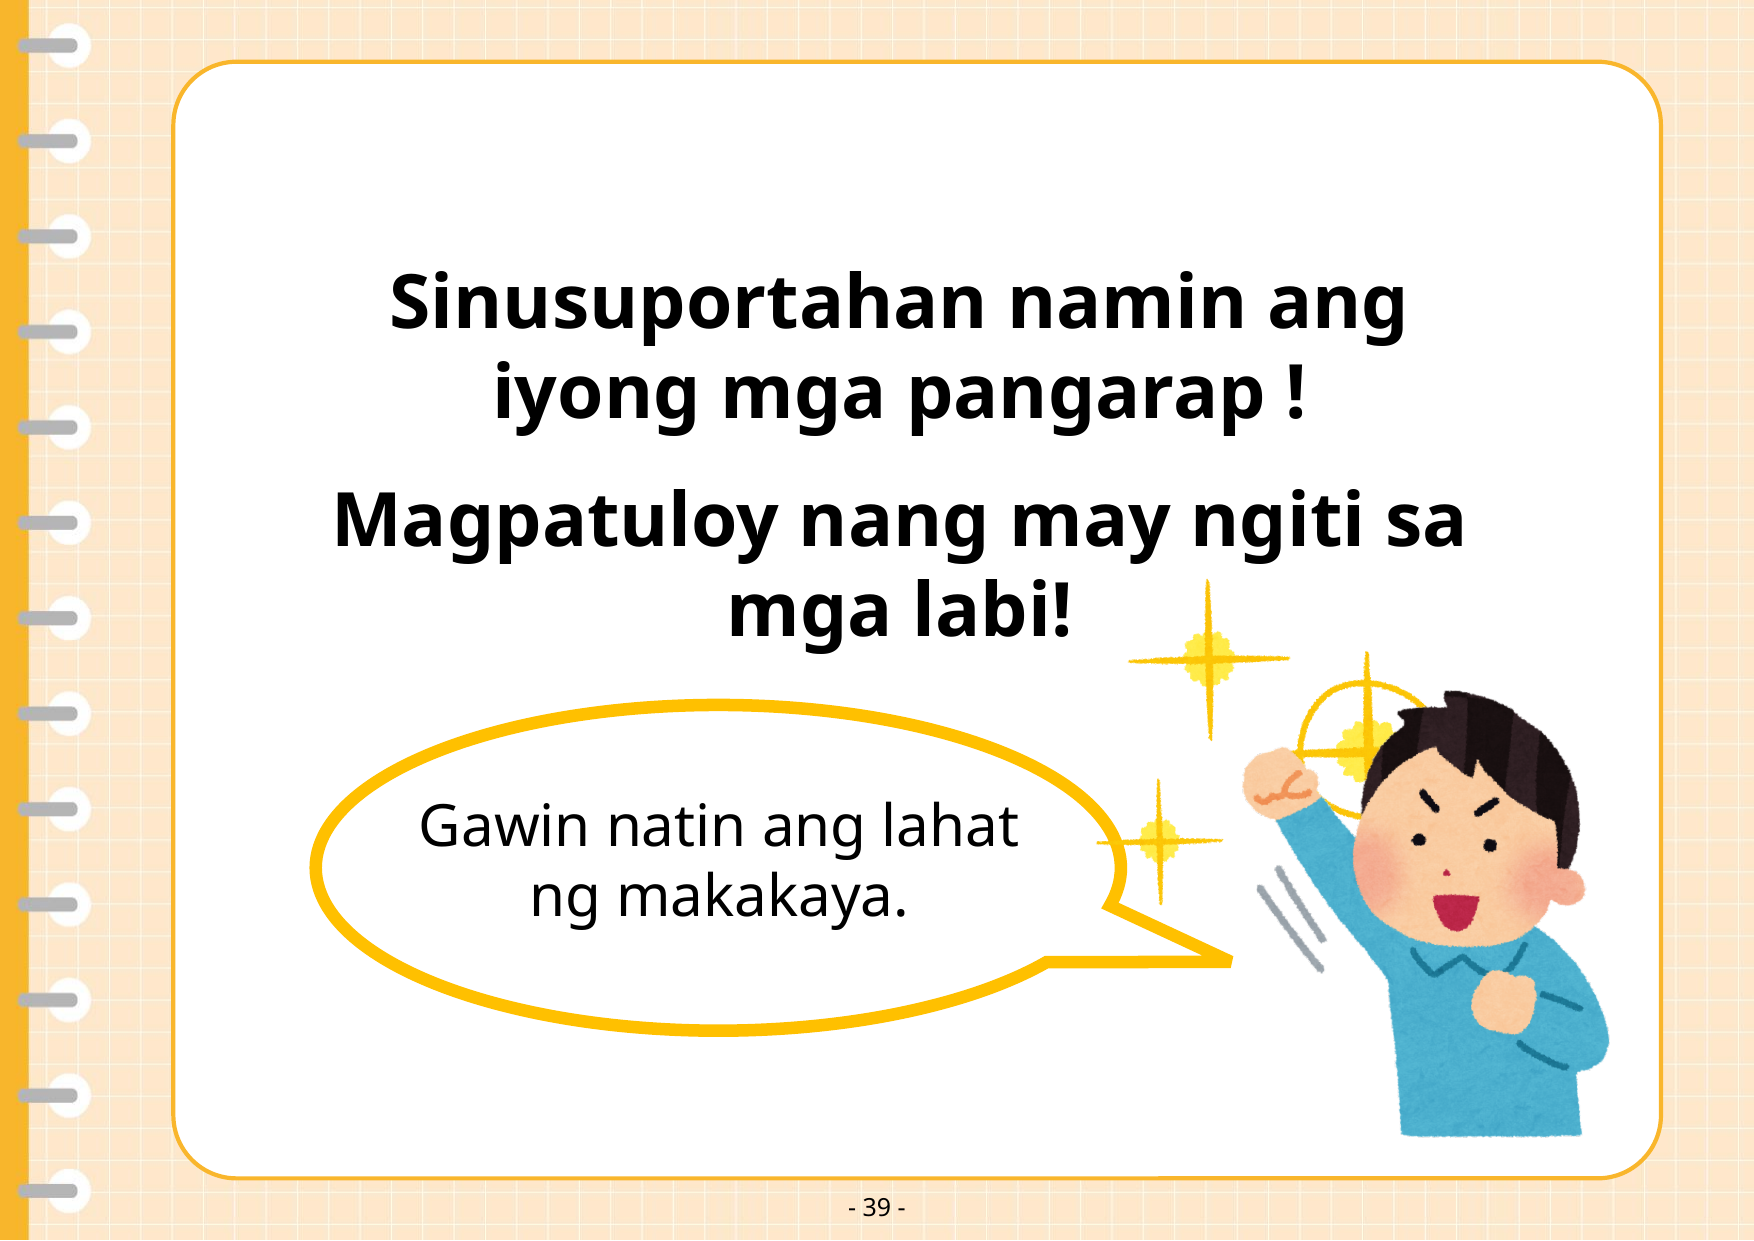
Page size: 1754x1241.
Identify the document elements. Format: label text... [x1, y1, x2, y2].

text_box [172, 60, 1663, 1180]
text_box Gawin natin ang lahat ng makakaya. [396, 780, 1042, 936]
text_box [314, 703, 1232, 1032]
text_box Sinusuportahan namin ang iyong mga pangarap ! Magpatuloy nang may ngiti sa mga labi! [315, 239, 1484, 665]
picture [0, 0, 1754, 1240]
slide_number - 38 - [679, 1185, 1075, 1231]
